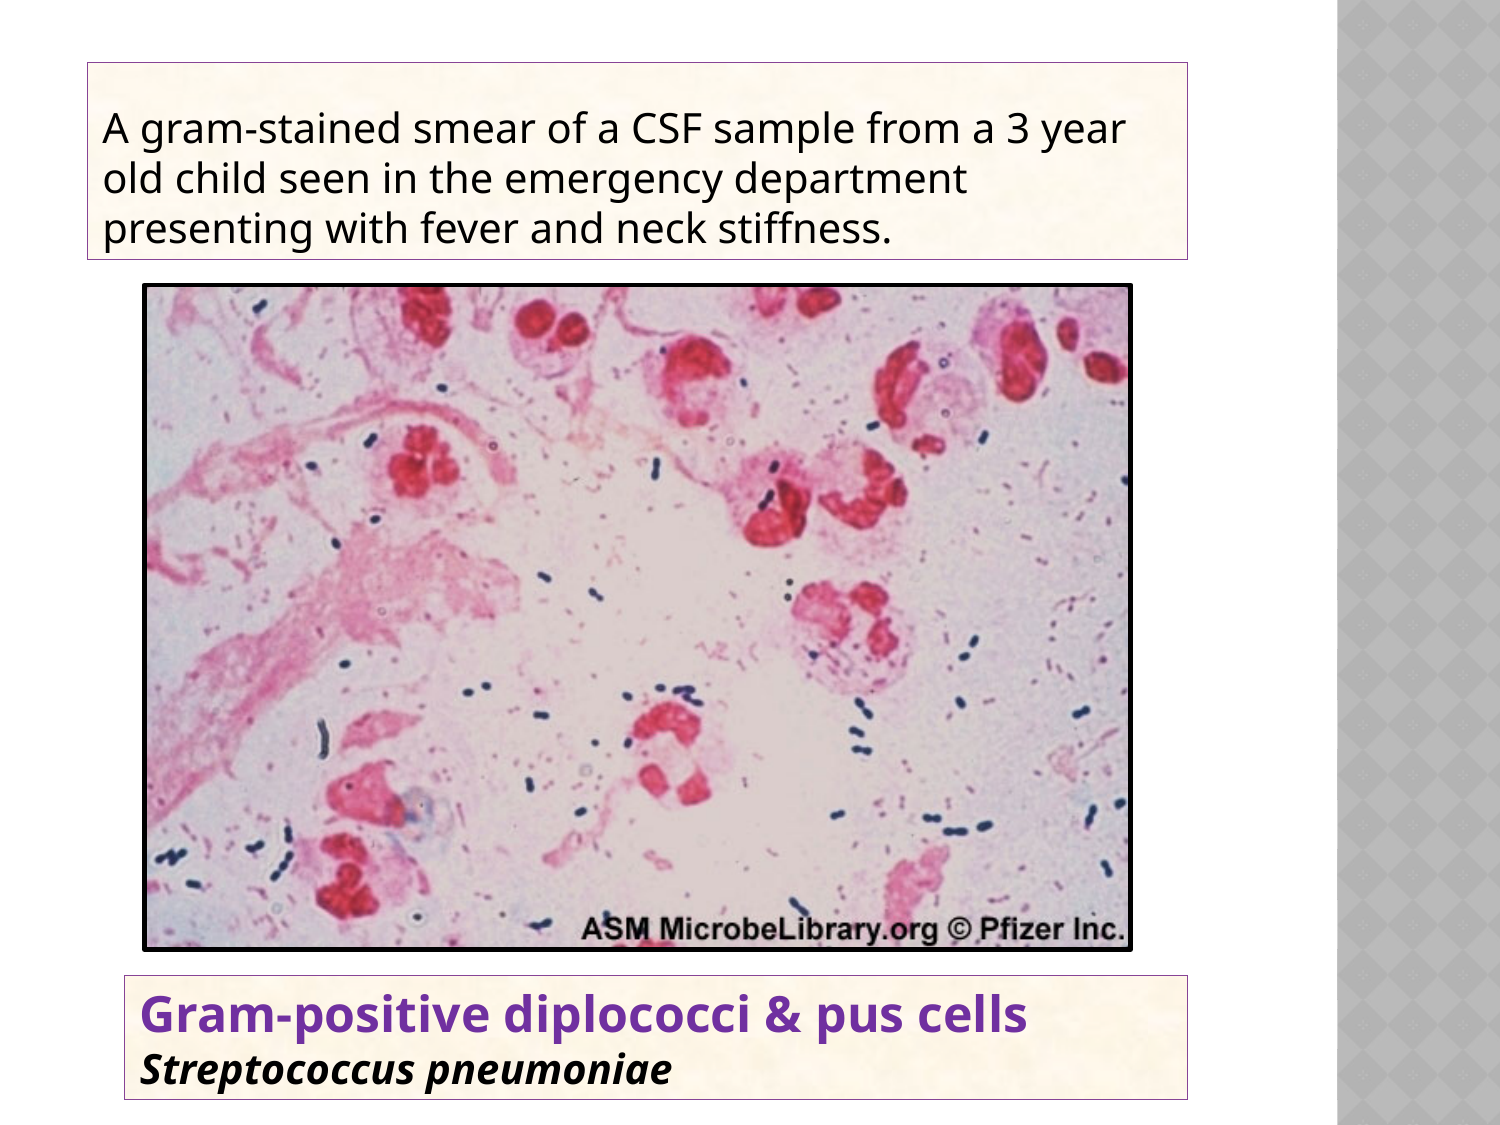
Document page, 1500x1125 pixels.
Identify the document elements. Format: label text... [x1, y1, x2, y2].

picture [146, 286, 1129, 948]
list A gram-stained smear of a CSF sample from a 3 year old child seen in the emergency department presenting with fever and neck stiffness. [87, 62, 1188, 260]
text_box Gram-positive diplococci & pus cells Streptococcus pneumoniae [124, 975, 1188, 1100]
